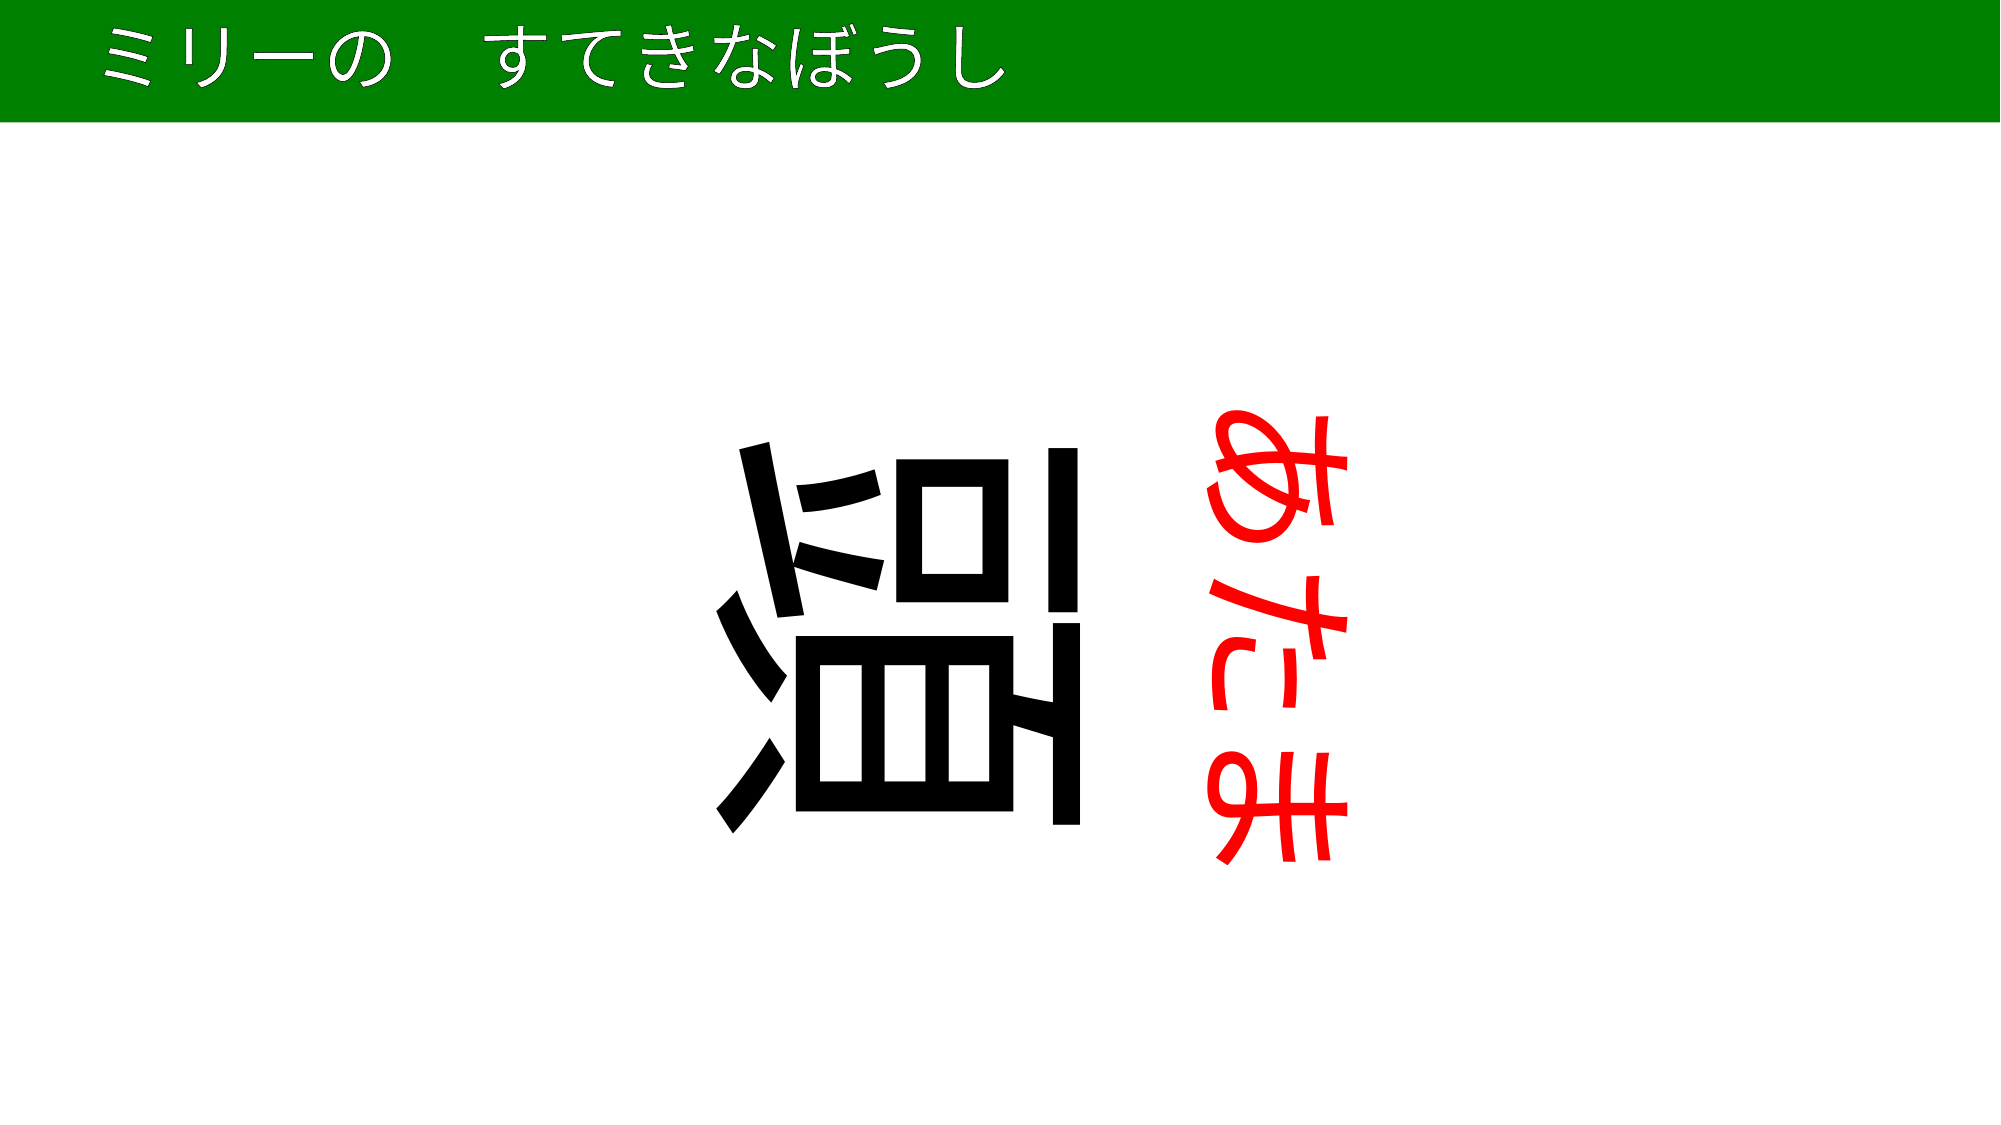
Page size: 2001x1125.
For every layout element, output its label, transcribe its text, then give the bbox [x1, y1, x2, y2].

title ミリーの すてきなぼうし [0, 0, 1712, 123]
slide_number 82 [1712, 0, 2000, 123]
text_box あたま [1157, 377, 1390, 999]
text_box 頭 [639, 411, 1175, 1125]
